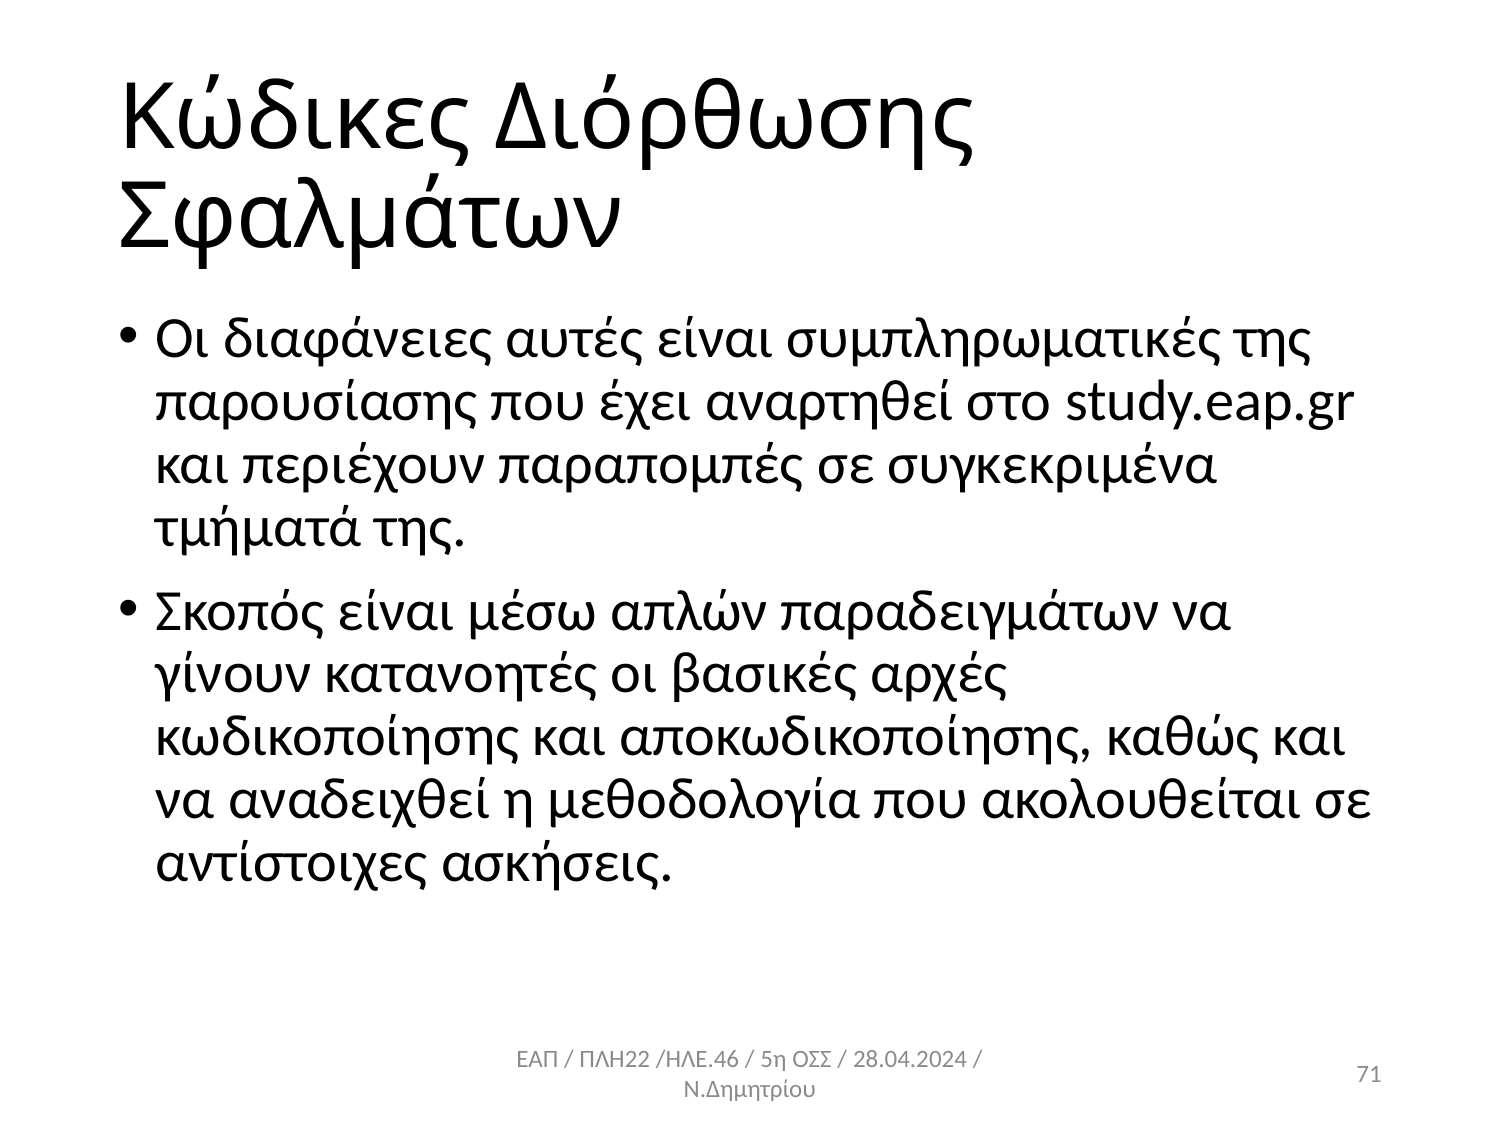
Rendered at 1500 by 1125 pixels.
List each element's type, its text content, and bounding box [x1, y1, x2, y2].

slide_number 71 [1059, 1042, 1397, 1103]
footer ΕΑΠ / ΠΛΗ22 /ΗΛΕ.46 / 5η ΟΣΣ / 28.04.2024 / Ν.Δημητρίου [496, 1042, 1004, 1103]
list Οι διαφάνειες αυτές είναι συμπληρωματικές της παρουσίασης που έχει αναρτηθεί στο study.eap.gr και περιέχουν παραπομπές σε συγκεκριμένα τμήματά της. Σκοπός είναι μέσω απλών παραδειγμάτων να γίνουν κατανοητές οι βασικές αρχές κωδικοποίησης και αποκωδικοποίησης, καθώς και να αναδειχθεί η μεθοδολογία που ακολουθείται σε αντίστοιχες ασκήσεις. [103, 299, 1397, 1014]
title Κώδικες Διόρθωσης Σφαλμάτων [103, 59, 1397, 278]
